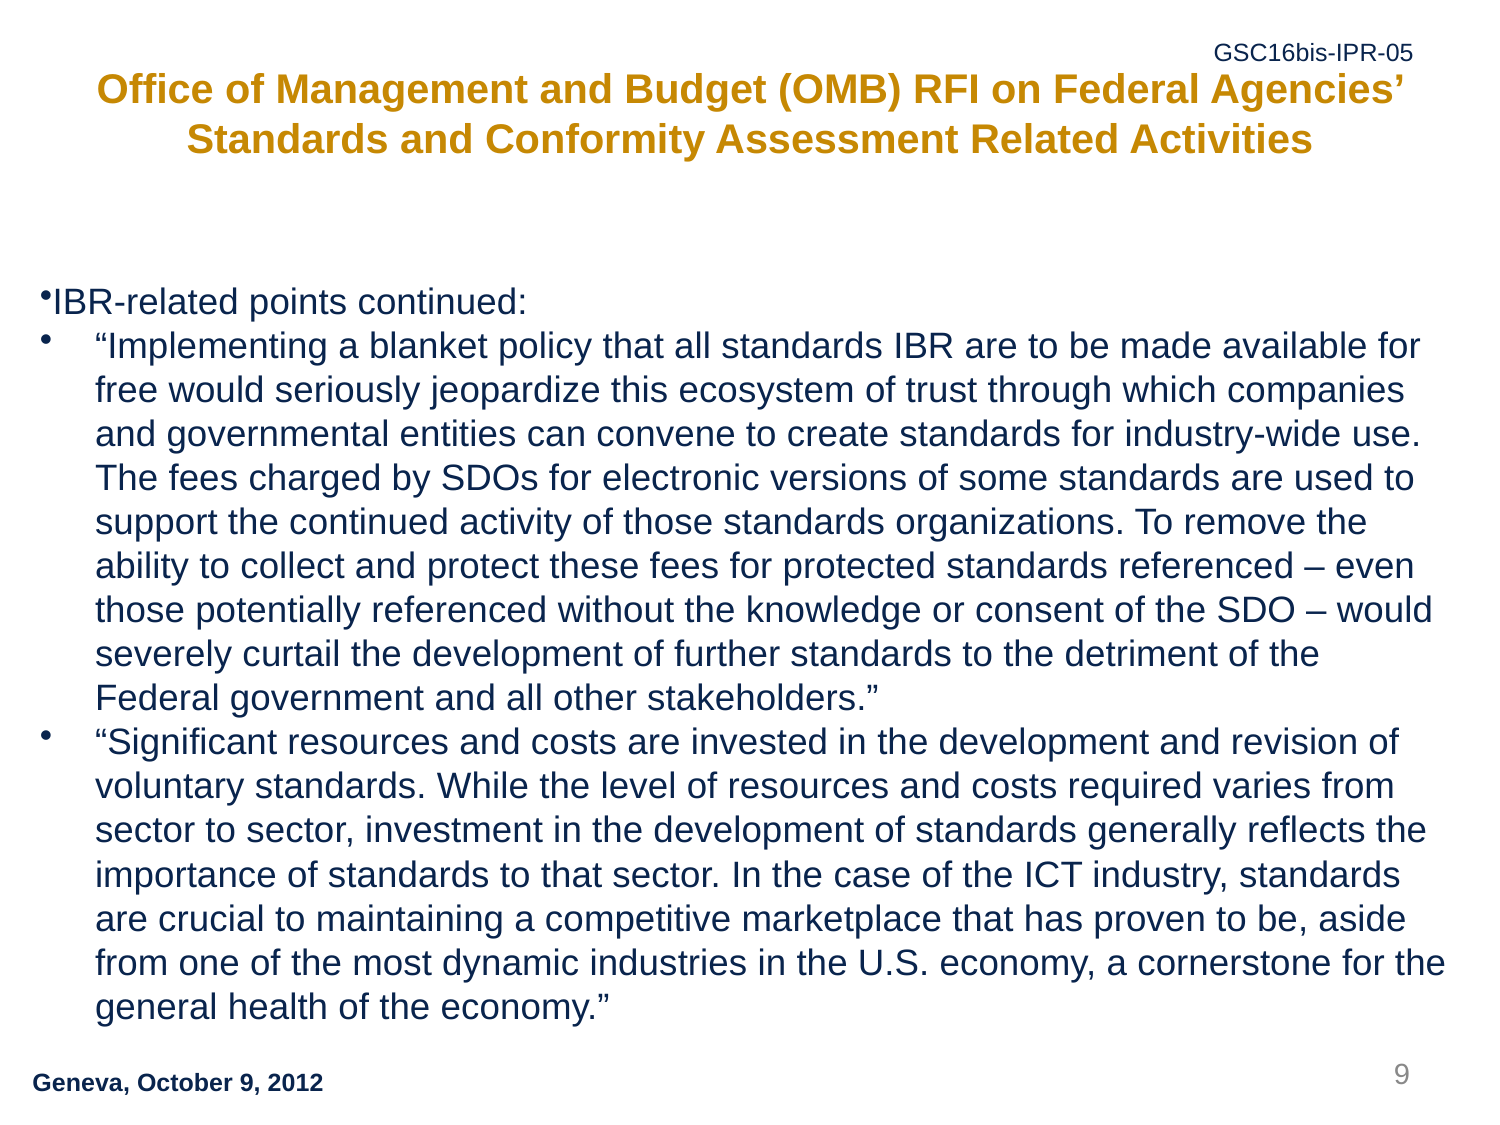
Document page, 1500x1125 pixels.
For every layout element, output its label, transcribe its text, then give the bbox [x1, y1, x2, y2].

title Office of Management and Budget (OMB) RFI on Federal Agencies’ Standards and Conformity Assessment Related Activities [75, 54, 1425, 185]
slide_number 9 [1074, 1042, 1425, 1103]
list IBR-related points continued: “Implementing a blanket policy that all standards IBR are to be made available for free would seriously jeopardize this ecosystem of trust through which companies and governmental entities can convene to create standards for industry-wide use. The fees charged by SDOs for electronic versions of some standards are used to support the continued activity of those standards organizations. To remove the ability to collect and protect these fees for protected standards referenced – even those potentially referenced without the knowledge or consent of the SDO – would severely curtail the development of further standards to the detriment of the Federal government and all other stakeholders.” “Significant resources and costs are invested in the development and revision of voluntary standards. While the level of resources and costs required varies from sector to sector, investment in the development of standards generally reflects the importance of standards to that sector. In the case of the ICT industry, standards are crucial to maintaining a competitive marketplace that has proven to be, aside from one of the most dynamic industries in the U.S. economy, a cornerstone for the general health of the economy.” [24, 278, 1465, 1038]
